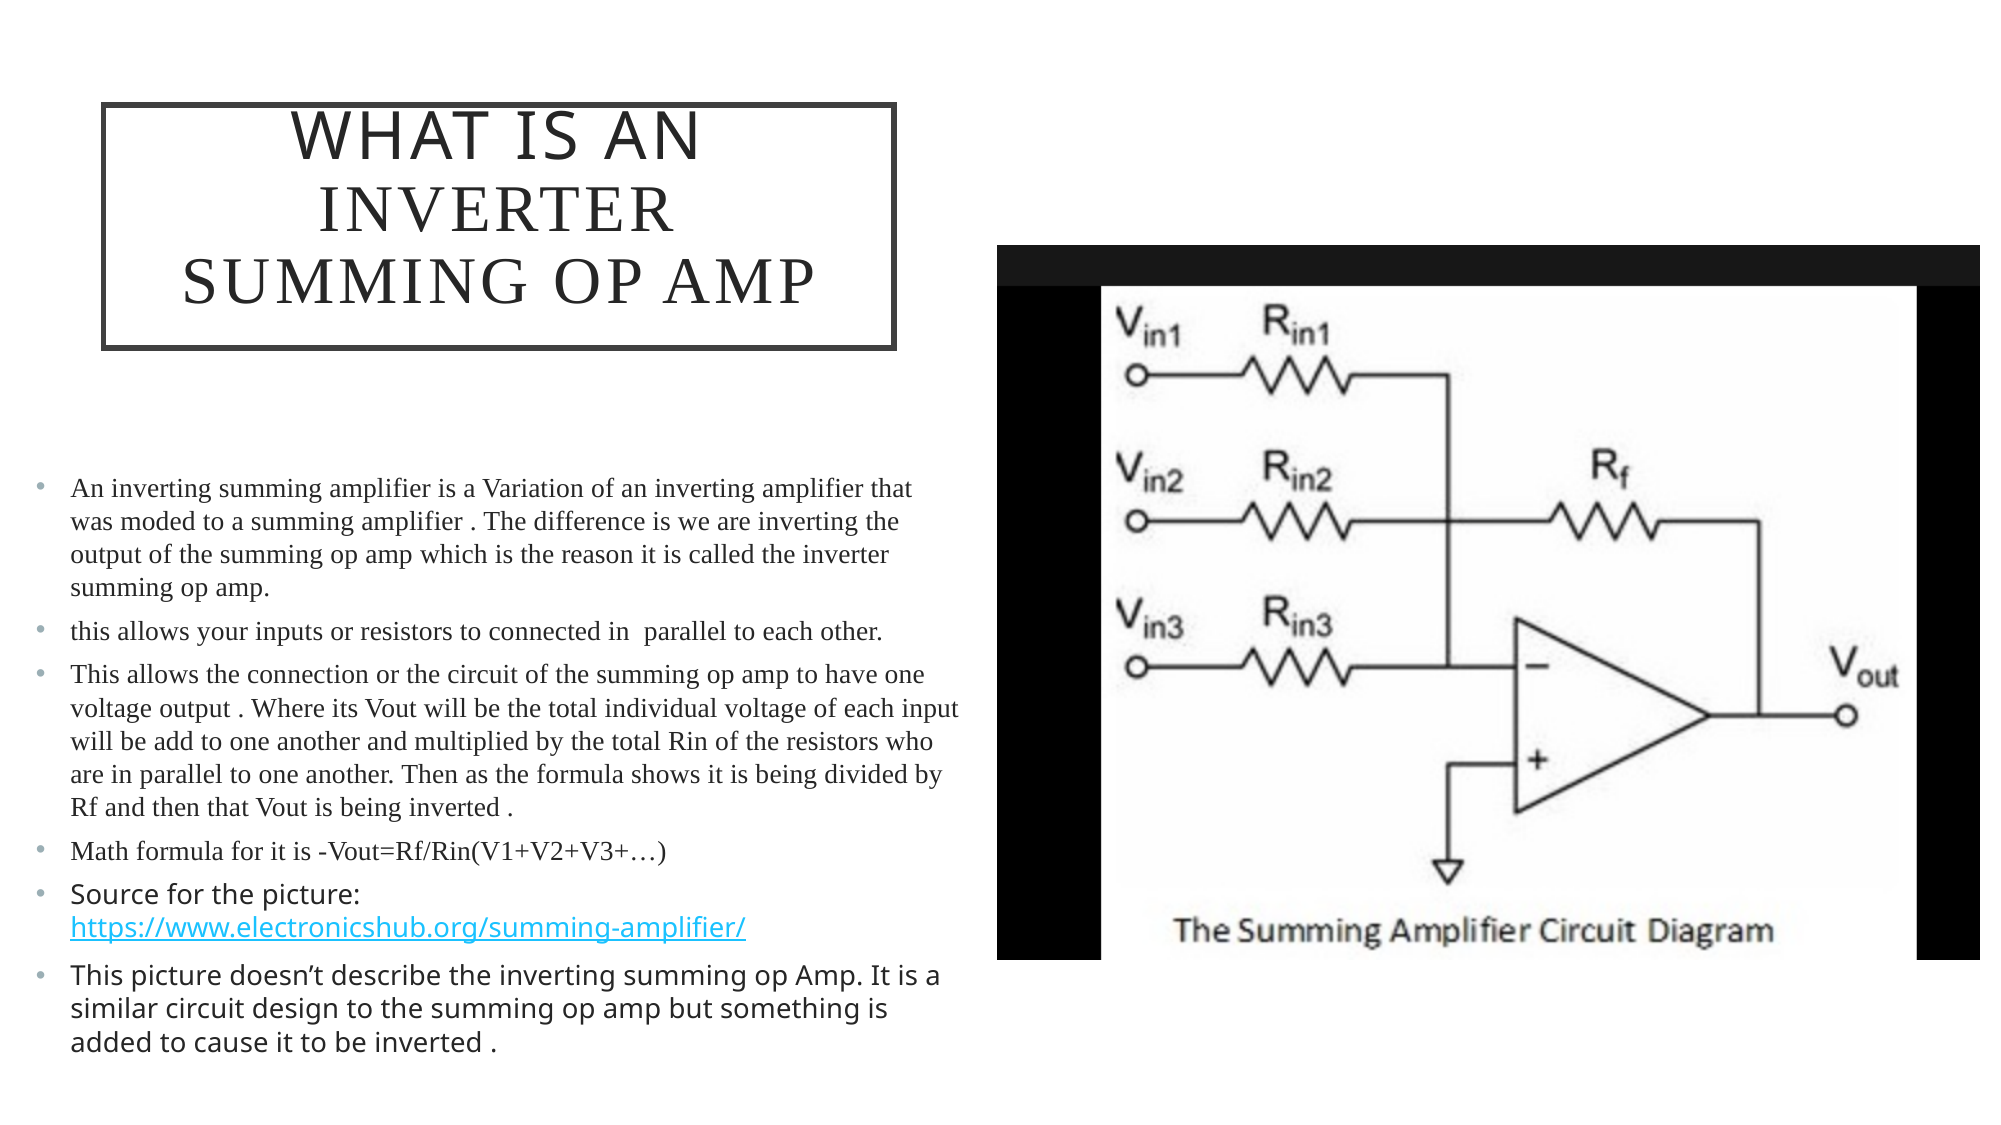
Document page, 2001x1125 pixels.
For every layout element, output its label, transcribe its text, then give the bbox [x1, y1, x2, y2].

list An inverting summing amplifier is a Variation of an inverting amplifier that was moded to a summing amplifier . The difference is we are inverting the output of the summing op amp which is the reason it is called the inverter summing op amp. this allows your inputs or resistors to connected in parallel to each other. This allows the connection or the circuit of the summing op amp to have one voltage output . Where its Vout will be the total individual voltage of each input will be add to one another and multiplied by the total Rin of the resistors who are in parallel to one another. Then as the formula shows it is being divided by Rf and then that Vout is being inverted . Math formula for it is -Vout=Rf/Rin(V1+V2+V3+…) Source for the picture: https://www.electronicshub.org/summing-amplifier/ This picture doesn’t describe the inverting summing op Amp. It is a similar circuit design to the summing op amp but something is added to cause it to be inverted . [20, 433, 977, 1068]
title What is an inverter summing Op Amp [101, 102, 897, 351]
picture [997, 245, 1980, 960]
